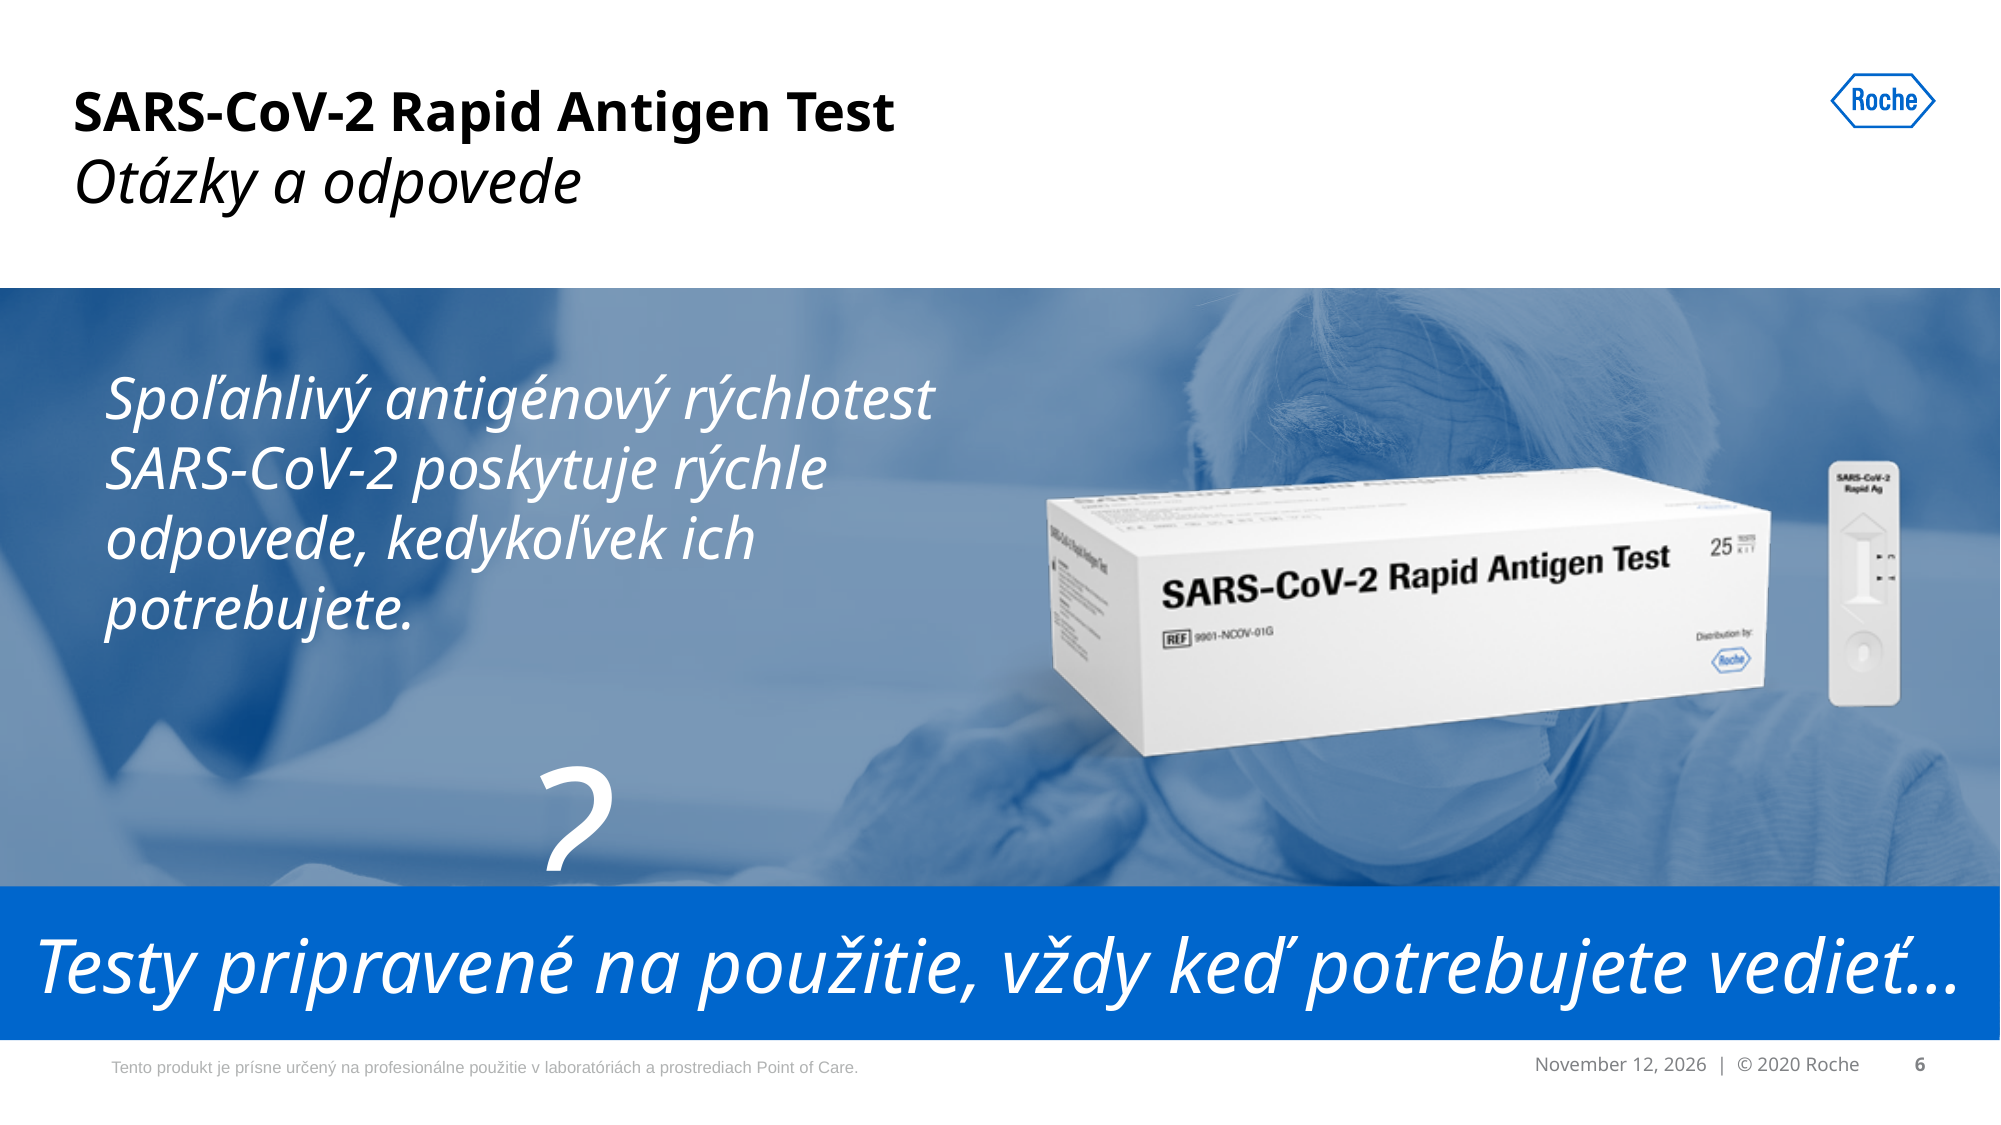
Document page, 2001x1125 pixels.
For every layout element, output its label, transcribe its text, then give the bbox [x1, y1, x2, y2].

list Otázky a odpovede [73, 128, 1612, 284]
title SARS-CoV-2 Rapid Antigen Test [73, 69, 1612, 128]
picture [0, 287, 2000, 1037]
text_box Tento produkt je prísne určený na profesionálne použitie v laboratóriách a prostrediach Point of Care. [73, 1048, 1485, 1095]
